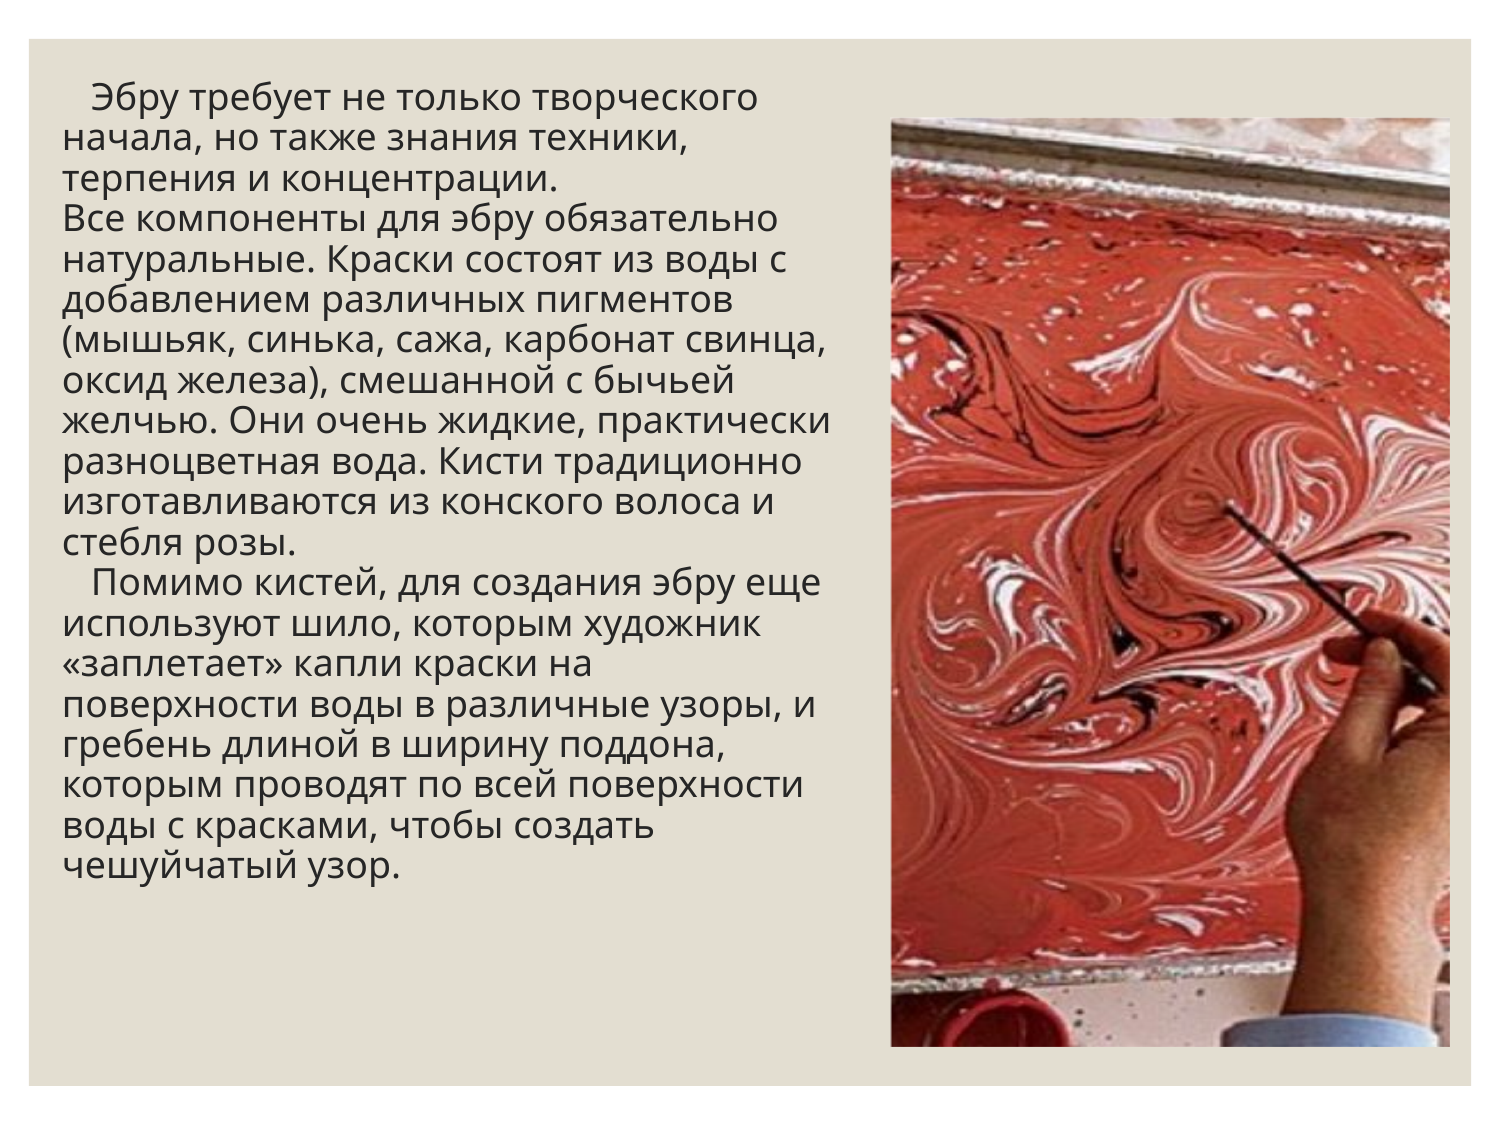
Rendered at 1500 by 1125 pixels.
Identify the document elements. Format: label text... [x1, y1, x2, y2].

picture [705, 119, 1500, 1046]
title Эбру требует не только творческого начала, но также знания техники, терпения и концентрации. Все компоненты для эбру обязательно натуральные. Краски состоят из воды с добавлением различных пигментов (мышьяк, синька, сажа, карбонат свинца, оксид железа), смешанной с бычьей желчью. Они очень жидкие, практически разноцветная вода. Кисти традиционно изготавливаются из конского волоса и стебля розы. Помимо кистей, для создания эбру еще используют шило, которым художник «заплетает» капли краски на поверхности воды в различные узоры, и гребень длиной в ширину поддона, которым проводят по всей поверхности воды с красками, чтобы создать чешуйчатый узор. [46, 70, 856, 1090]
